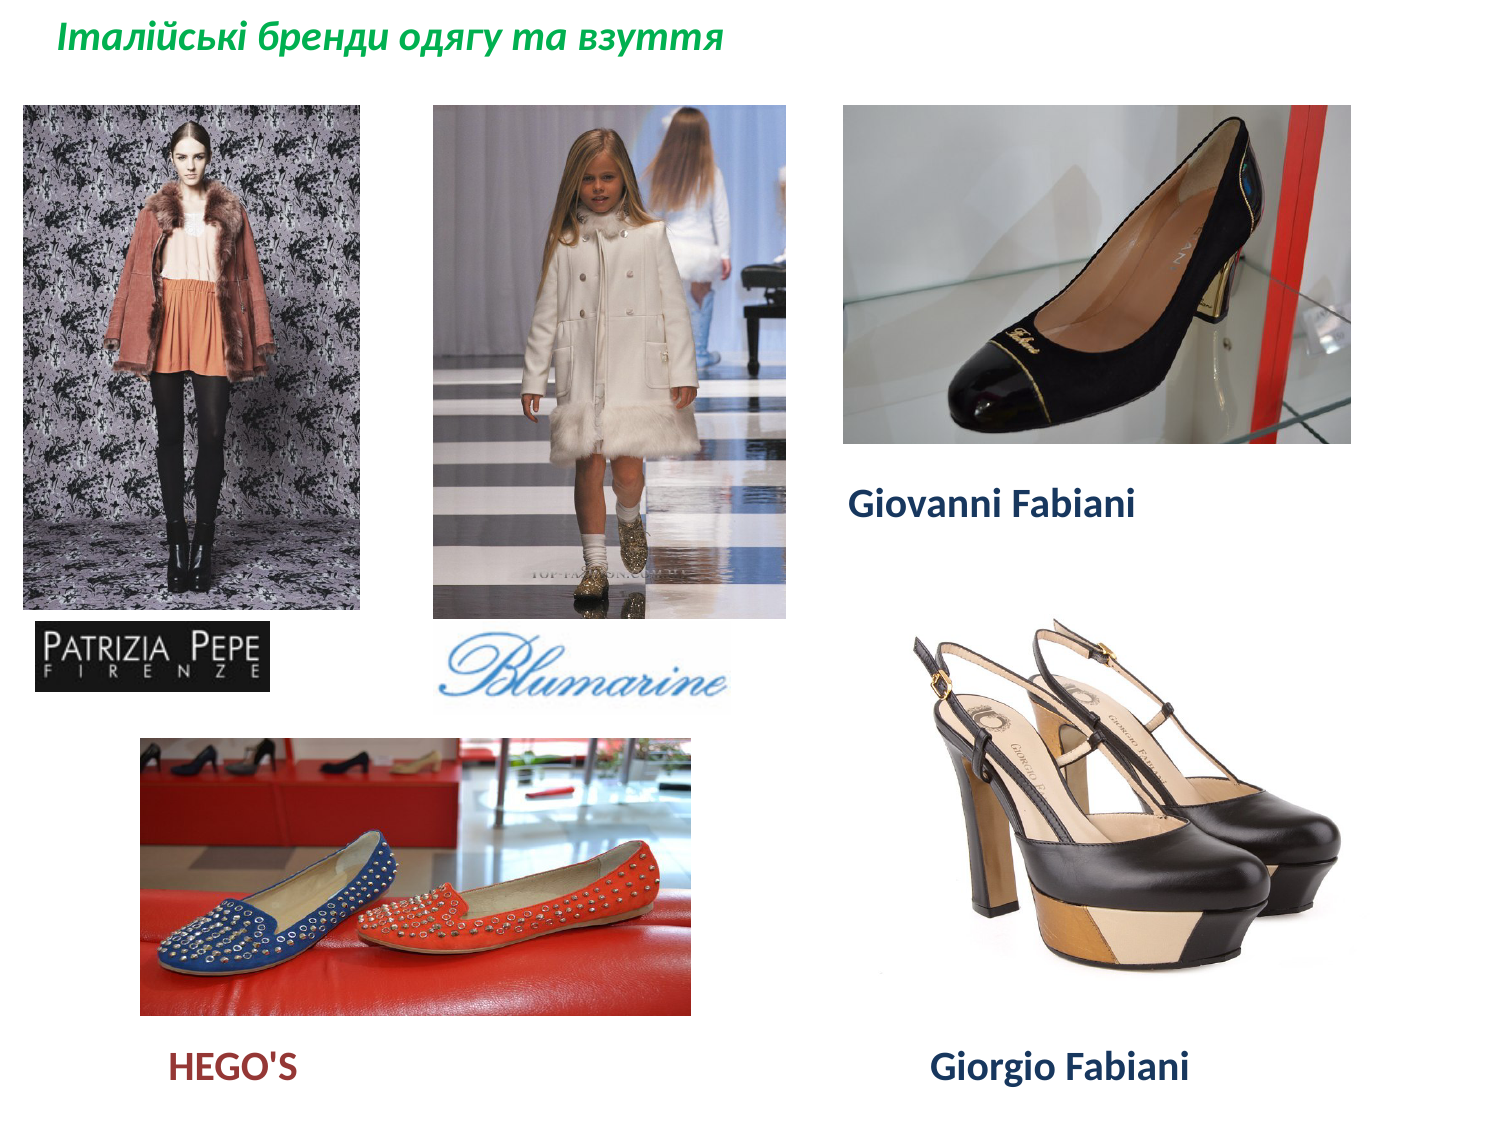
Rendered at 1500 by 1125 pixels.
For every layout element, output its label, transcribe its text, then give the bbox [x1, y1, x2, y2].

picture [140, 737, 691, 1017]
picture [34, 620, 270, 692]
picture [843, 105, 1351, 445]
title Італійські бренди одягу та взуття [0, 0, 781, 118]
text_box Giorgio Fabiani [915, 1036, 1205, 1097]
picture [23, 105, 360, 610]
text_box Giovanni Fabiani [833, 468, 1151, 534]
picture [433, 105, 786, 619]
text_box HEGO'S [153, 1031, 323, 1097]
picture [878, 562, 1395, 1029]
picture [433, 620, 731, 716]
